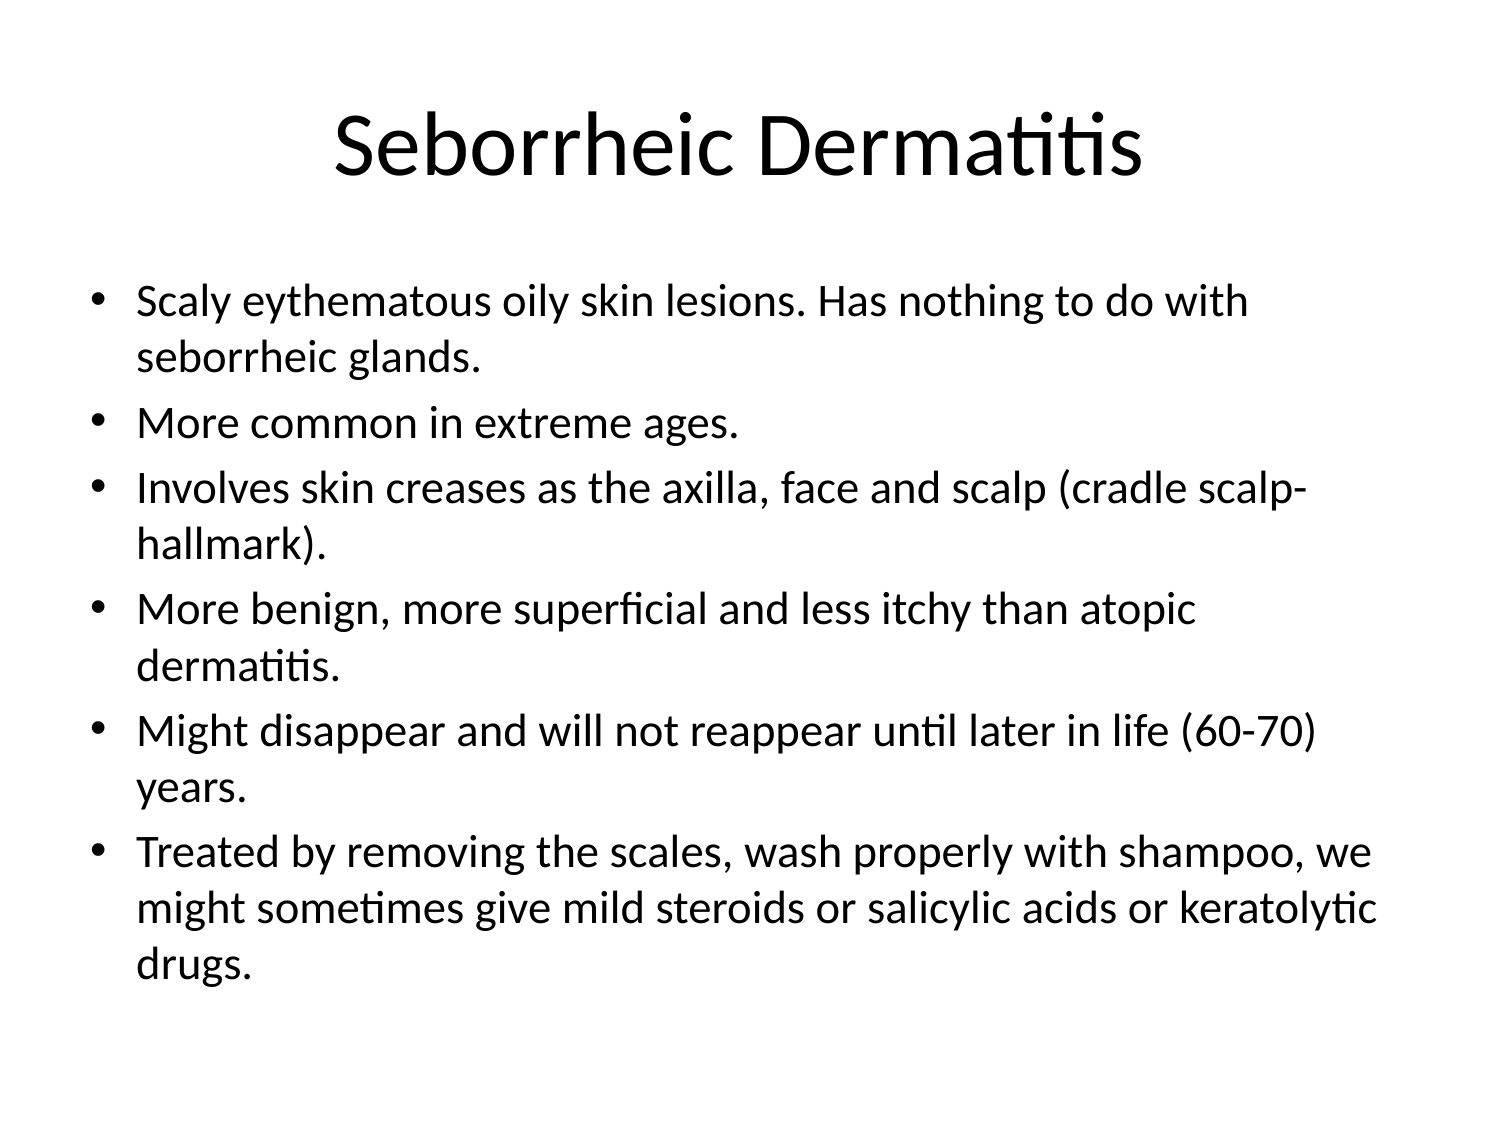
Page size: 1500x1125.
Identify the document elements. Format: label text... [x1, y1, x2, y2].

list Scaly eythematous oily skin lesions. Has nothing to do with seborrheic glands. More common in extreme ages. Involves skin creases as the axilla, face and scalp (cradle scalp-hallmark). More benign, more superficial and less itchy than atopic dermatitis. Might disappear and will not reappear until later in life (60-70) years. Treated by removing the scales, wash properly with shampoo, we might sometimes give mild steroids or salicylic acids or keratolytic drugs. [75, 262, 1425, 1005]
title Seborrheic Dermatitis [75, 45, 1425, 233]
